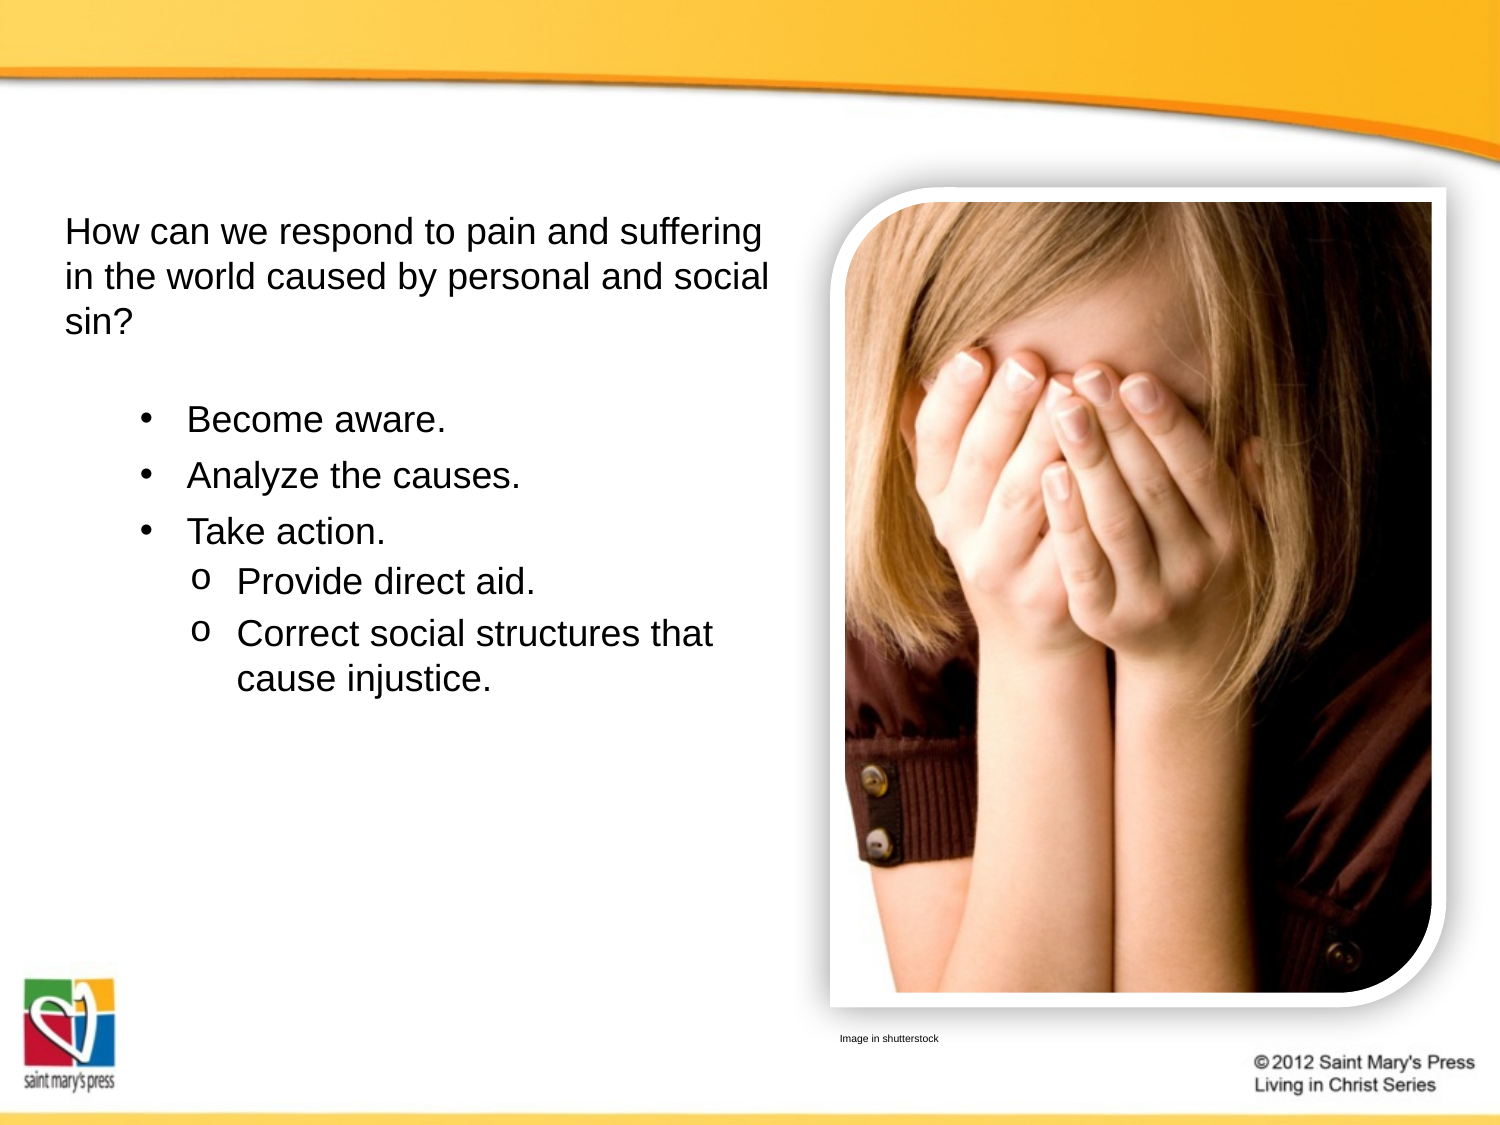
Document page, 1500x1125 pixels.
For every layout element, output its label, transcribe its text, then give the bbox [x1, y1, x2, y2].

text_box Provide direct aid. [174, 549, 803, 610]
text_box Take action. [125, 499, 803, 560]
picture [0, 0, 1500, 1125]
text_box Image in shutterstock [825, 1025, 1088, 1053]
text_box How can we respond to pain and suffering in the world caused by personal and social sin? [49, 199, 788, 288]
text_box Become aware. [124, 387, 803, 448]
text_box Correct social structures that cause injustice. [174, 601, 763, 707]
text_box Analyze the causes. [125, 443, 803, 499]
